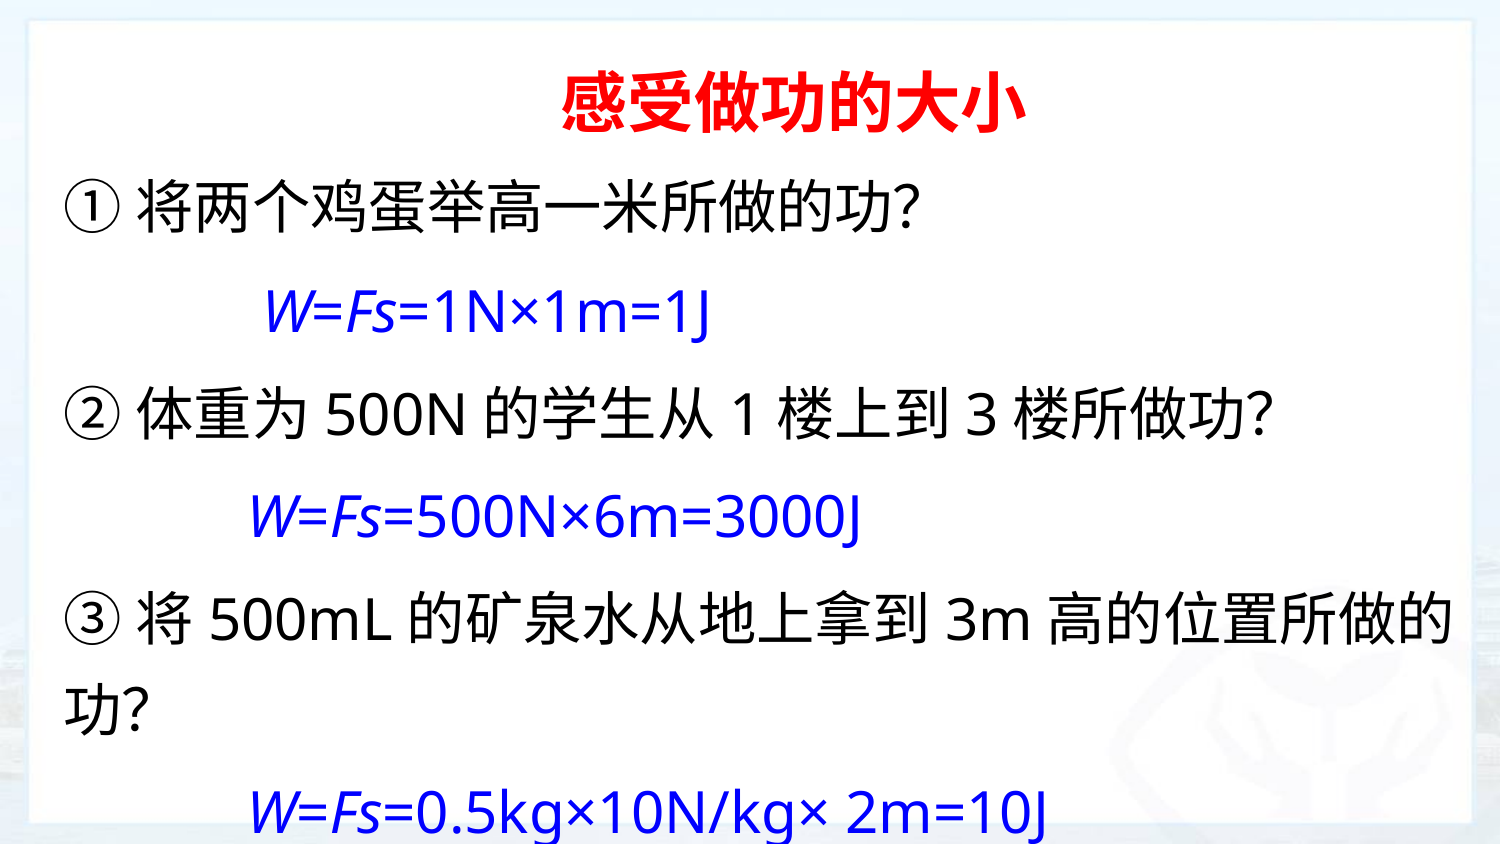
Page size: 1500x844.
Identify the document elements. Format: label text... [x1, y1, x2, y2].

text_box 感受做功的大小 [506, 37, 1083, 149]
list ①将两个鸡蛋举高一米所做的功？ W=Fs=1N×1m=1J ②体重为500N的学生从1楼上到3楼所做功？ W=Fs=500N×6m=3000J ③将500mL的矿泉水从地上拿到3m高的位置所做的功？ W=Fs=0.5kg×10N/kg× 2m=10J [48, 170, 1483, 794]
picture [0, 0, 1500, 844]
